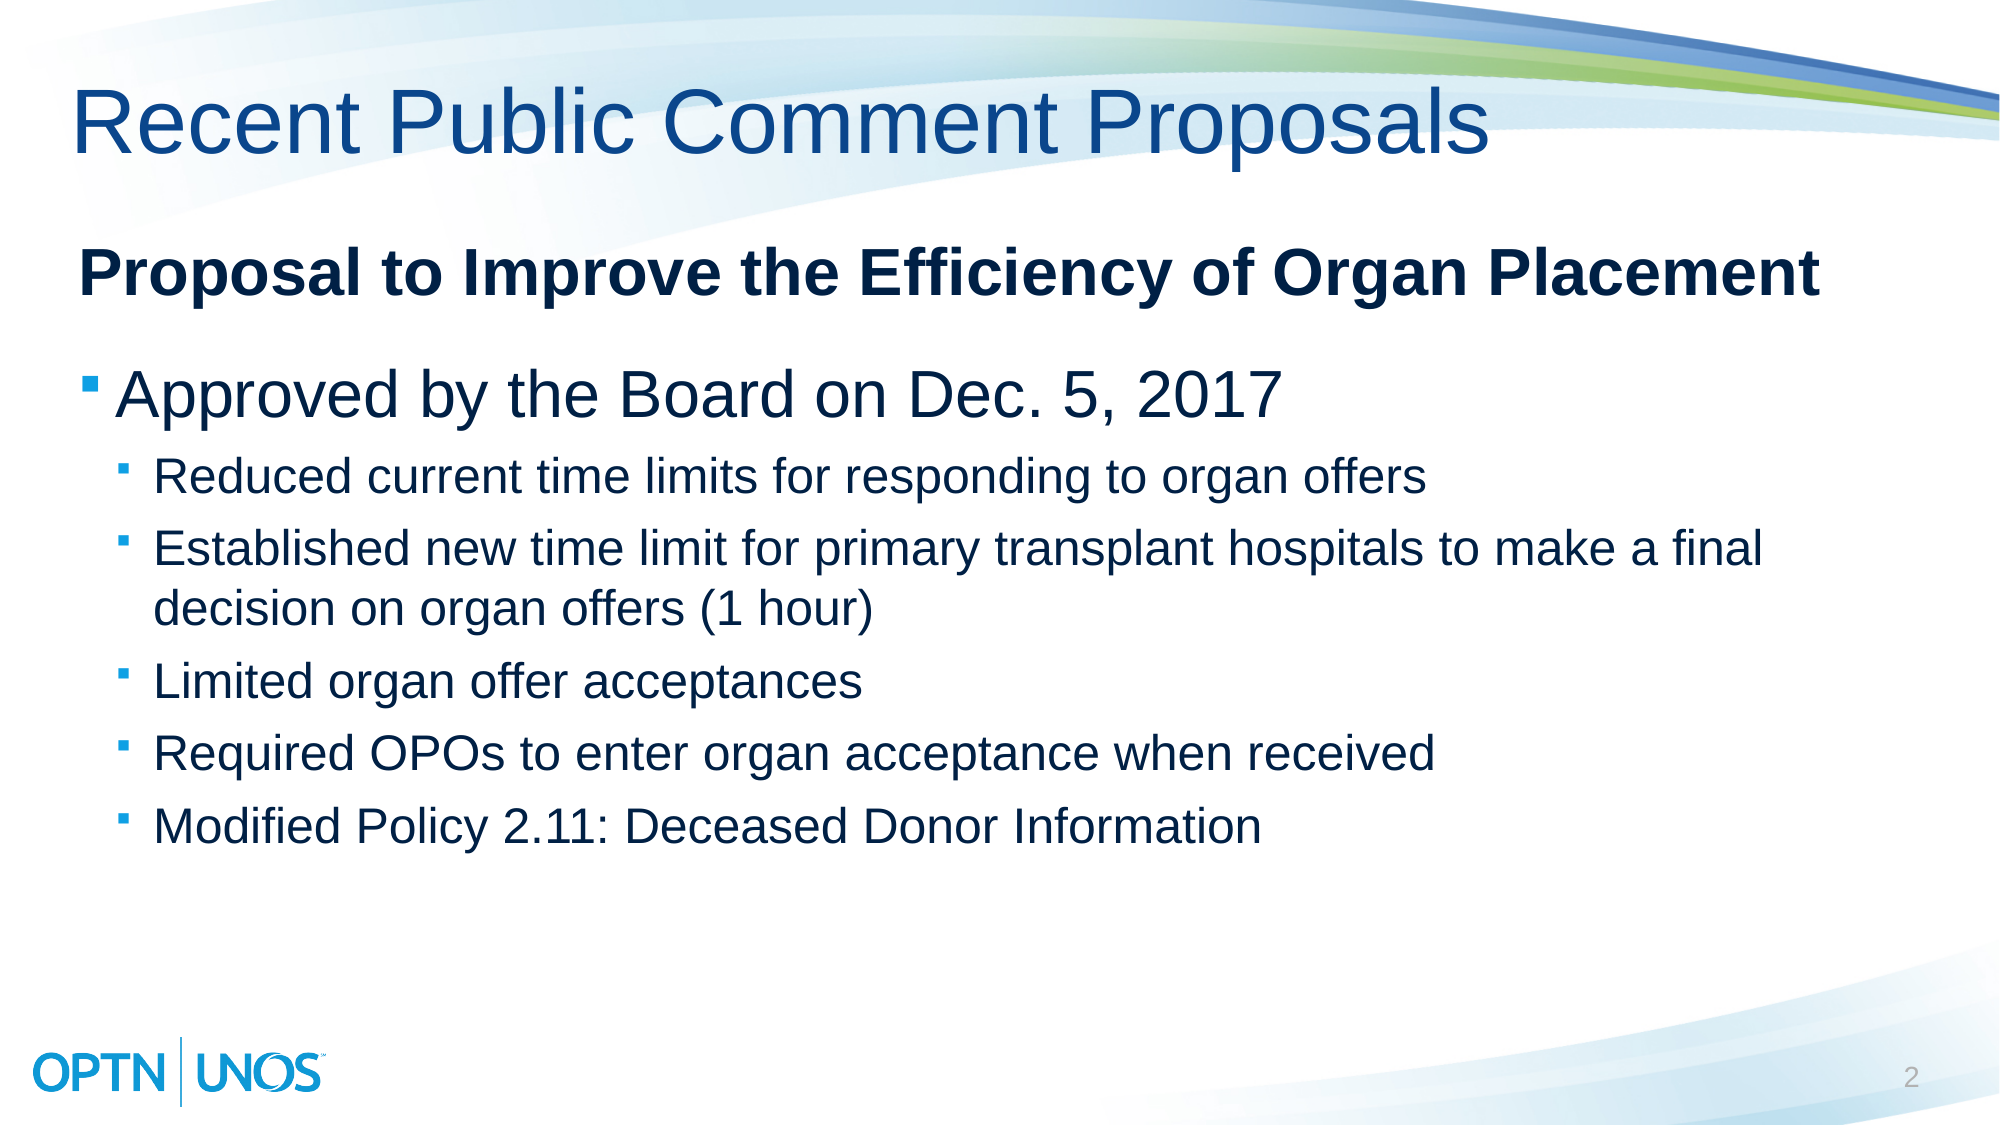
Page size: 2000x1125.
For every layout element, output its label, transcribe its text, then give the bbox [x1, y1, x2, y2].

picture [0, 0, 2000, 1125]
title Recent Public Comment Proposals [55, 46, 1967, 188]
slide_number 2 [1595, 1046, 1935, 1106]
list Proposal to Improve the Efficiency of Organ Placement Approved by the Board on Dec. 5, 2017 Reduced current time limits for responding to organ offers Established new time limit for primary transplant hospitals to make a final decision on organ offers (1 hour) Limited organ offer acceptances Required OPOs to enter organ acceptance when received Modified Policy 2.11: Deceased Donor Information [63, 221, 1933, 1018]
